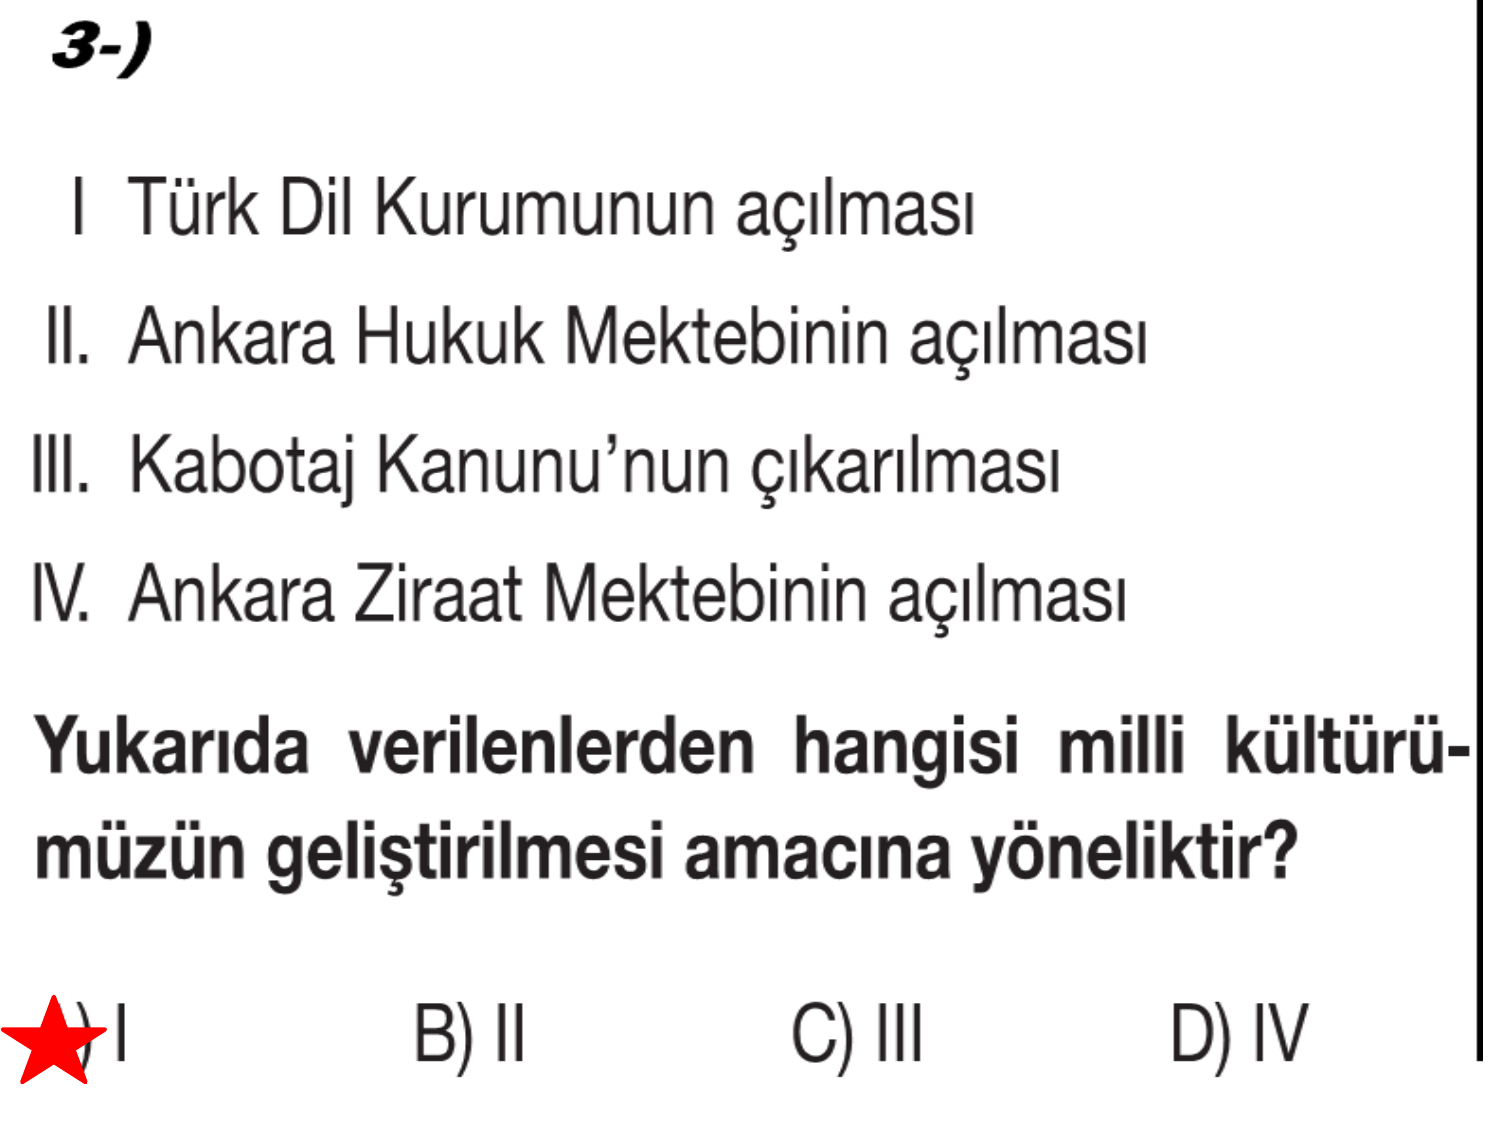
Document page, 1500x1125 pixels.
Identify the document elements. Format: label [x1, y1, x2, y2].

text_box [0, 1027, 12, 1038]
picture [17, 0, 1483, 1083]
